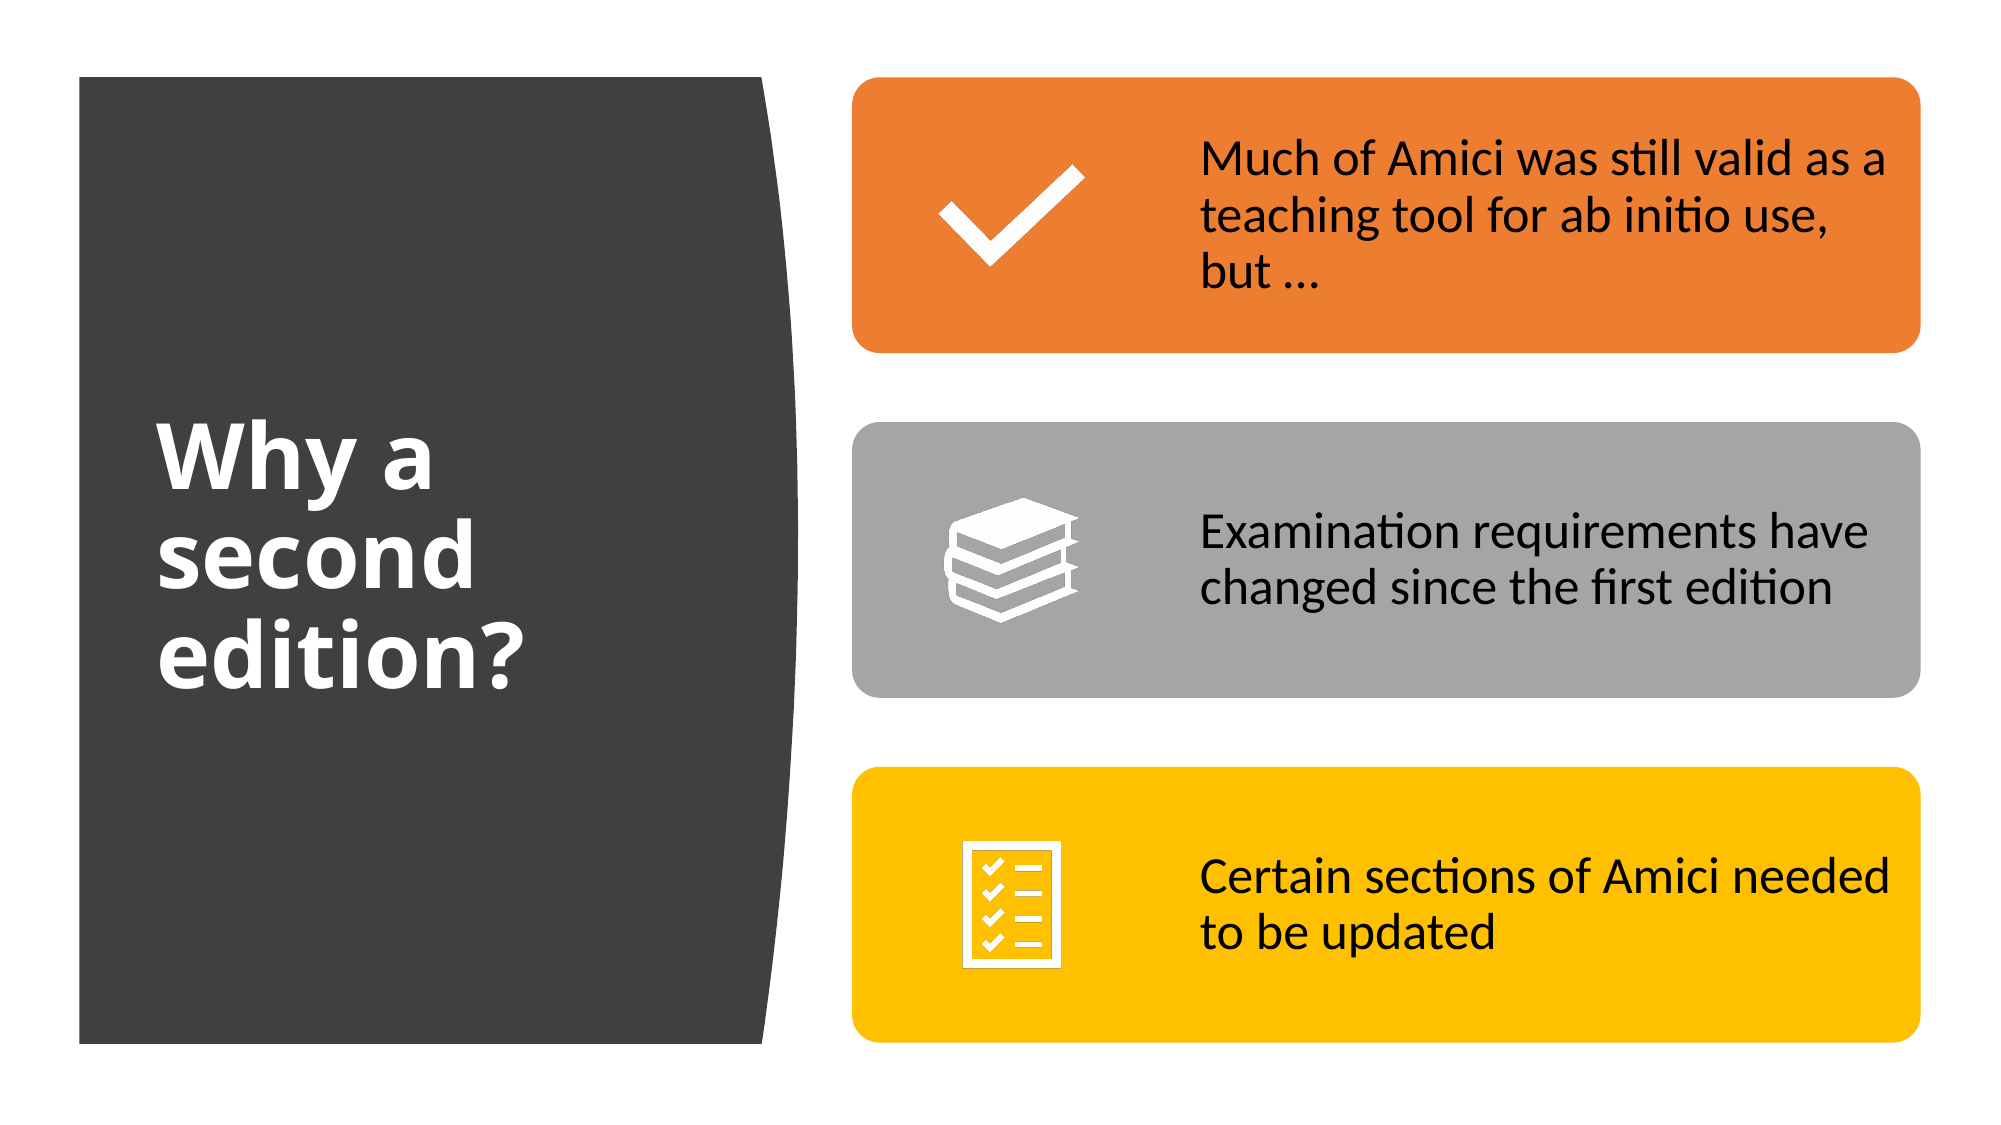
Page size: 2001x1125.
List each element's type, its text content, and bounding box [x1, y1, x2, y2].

title Why a second edition? [141, 166, 702, 953]
text_box [78, 76, 800, 1045]
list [852, 77, 1921, 1043]
